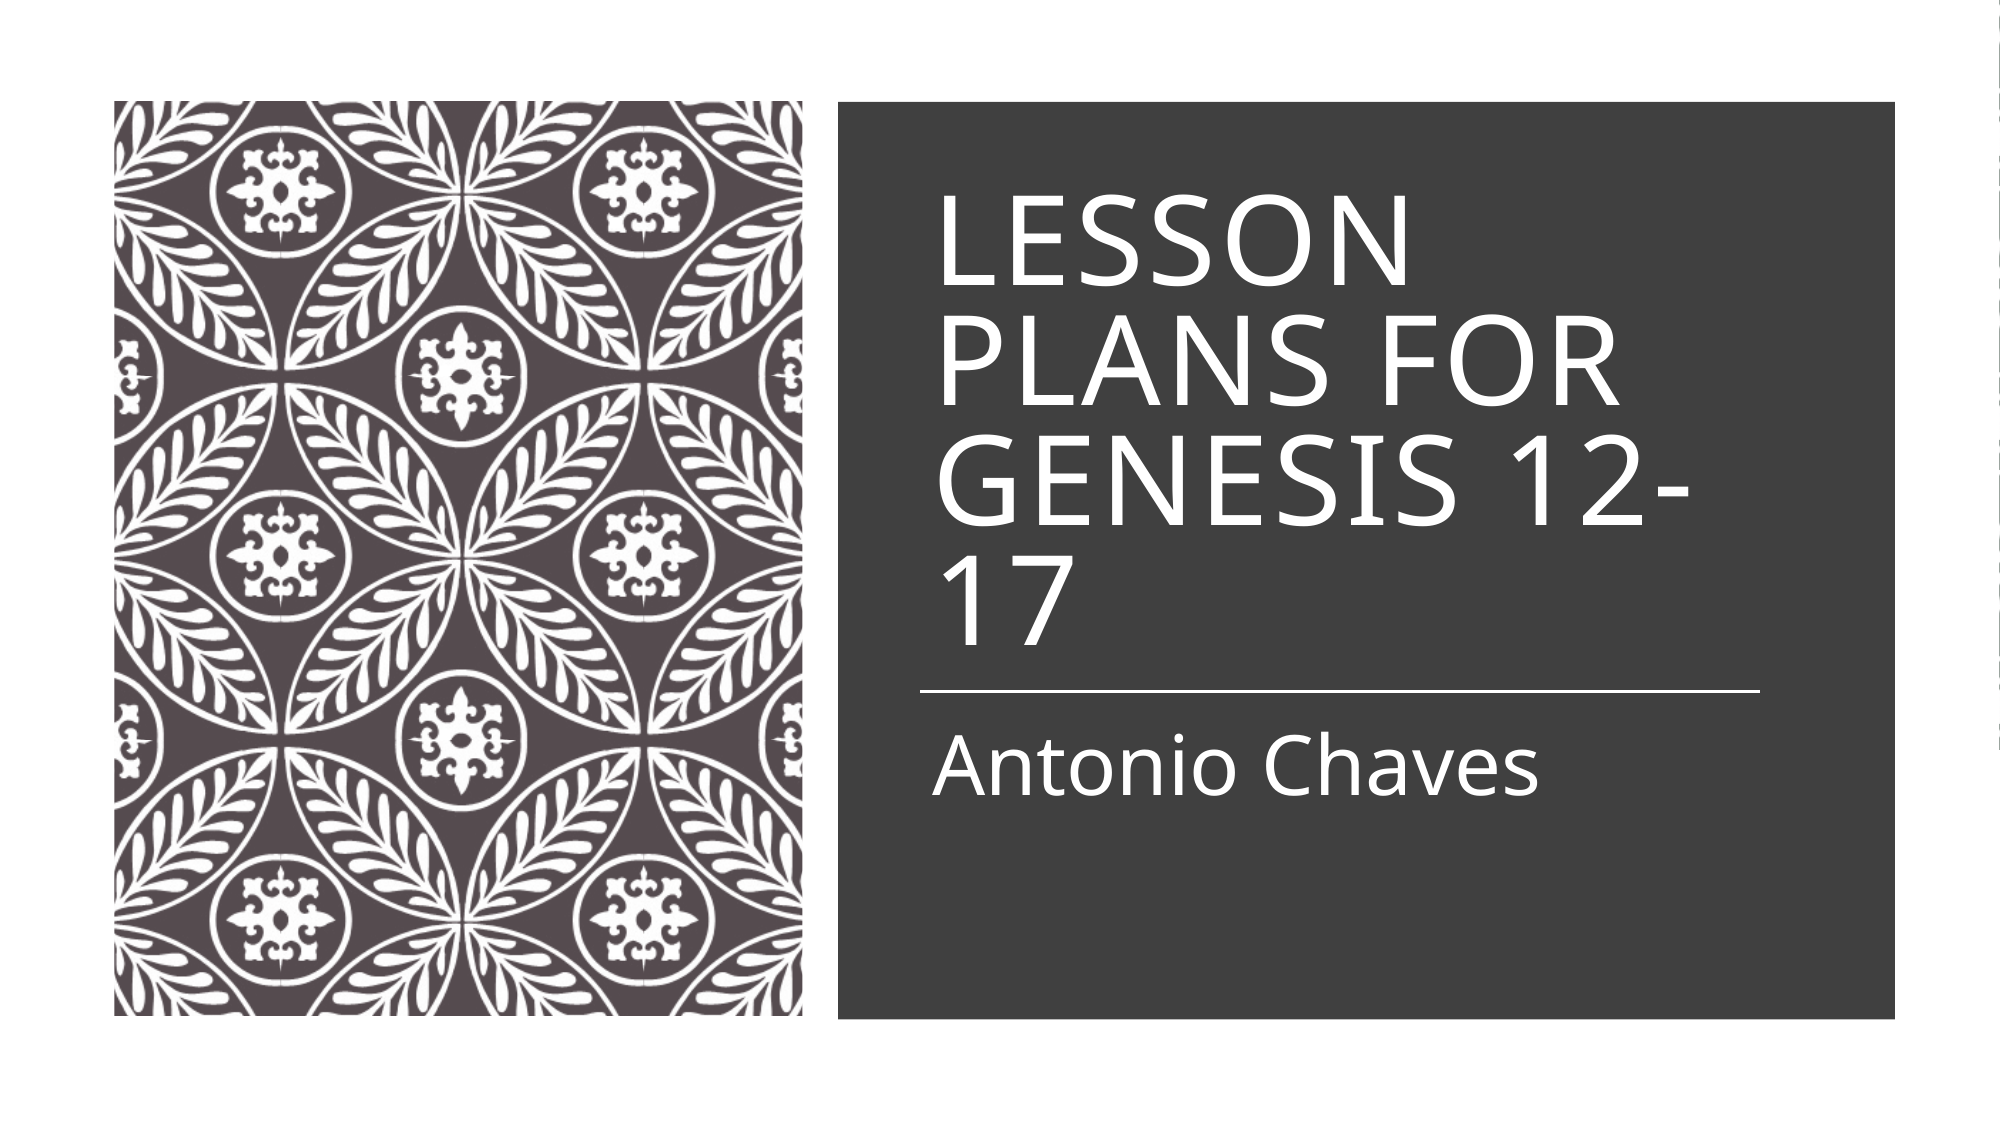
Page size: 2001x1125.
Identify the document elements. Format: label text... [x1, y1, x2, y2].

text_box [837, 101, 1896, 1021]
title Lesson plans for Genesis 12-17 [917, 181, 1816, 678]
text_box [0, 0, 2000, 1125]
subtitle Antonio Chaves [917, 705, 1816, 940]
text_box [113, 101, 804, 1017]
